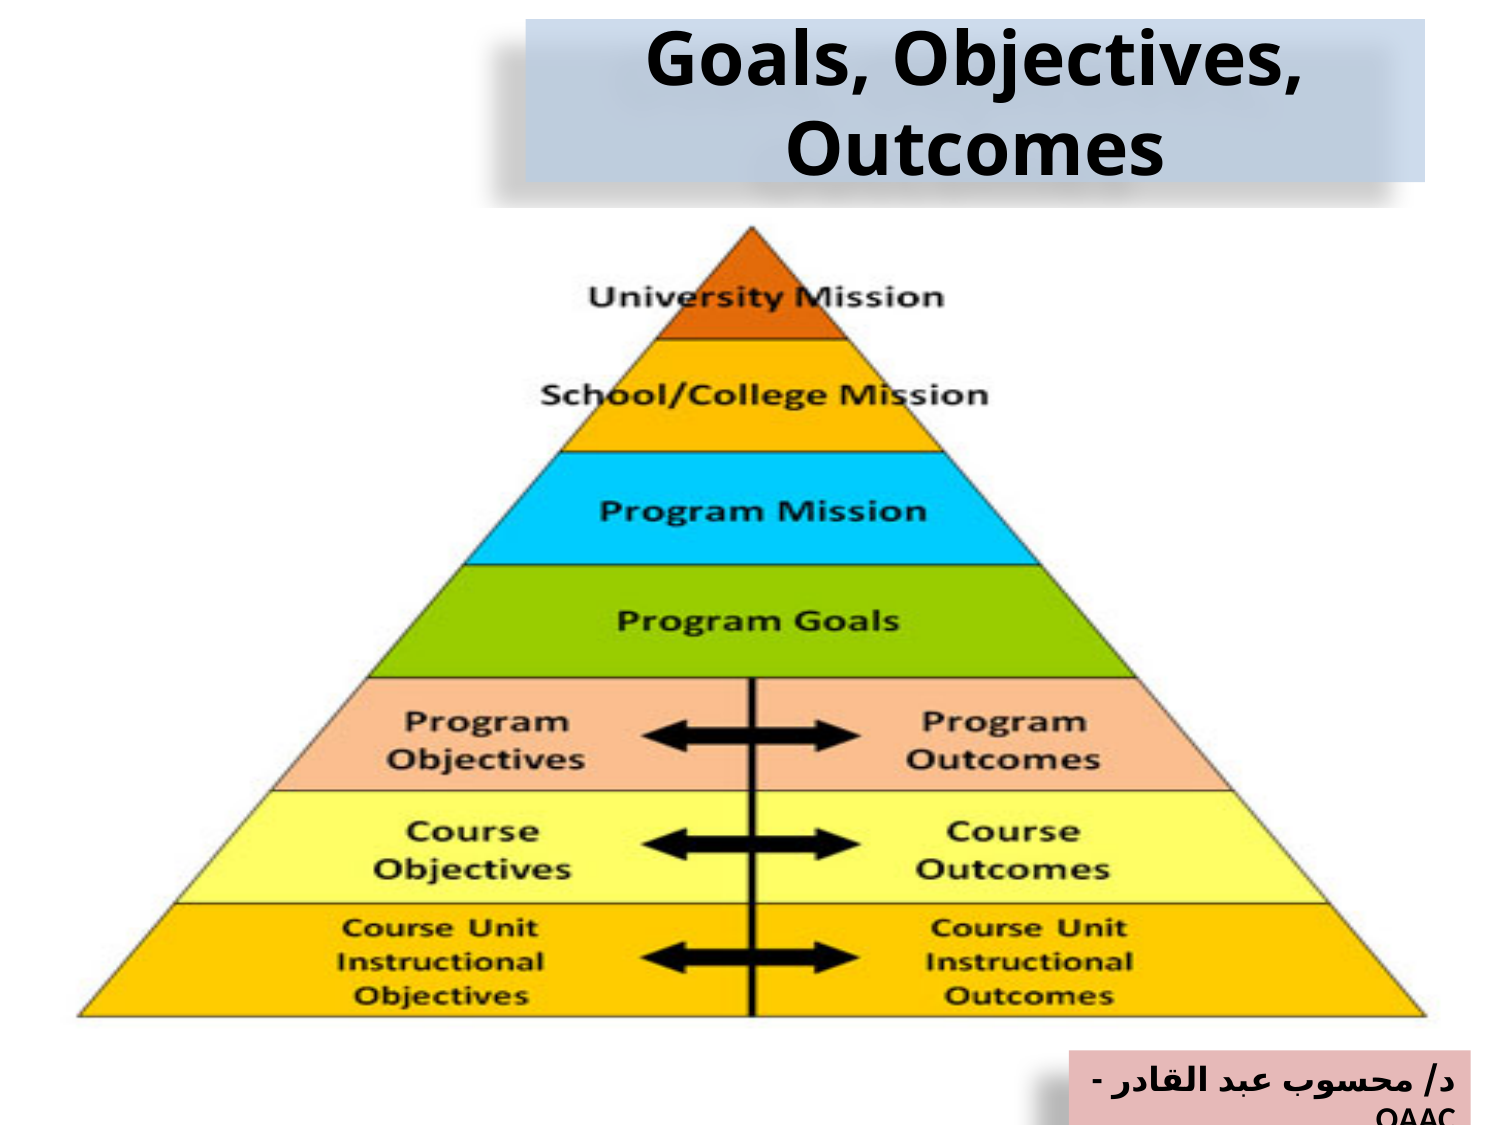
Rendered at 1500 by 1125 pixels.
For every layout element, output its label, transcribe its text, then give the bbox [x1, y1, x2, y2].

picture [52, 207, 1448, 1036]
title Goals, Objectives, Outcomes [525, 19, 1425, 183]
